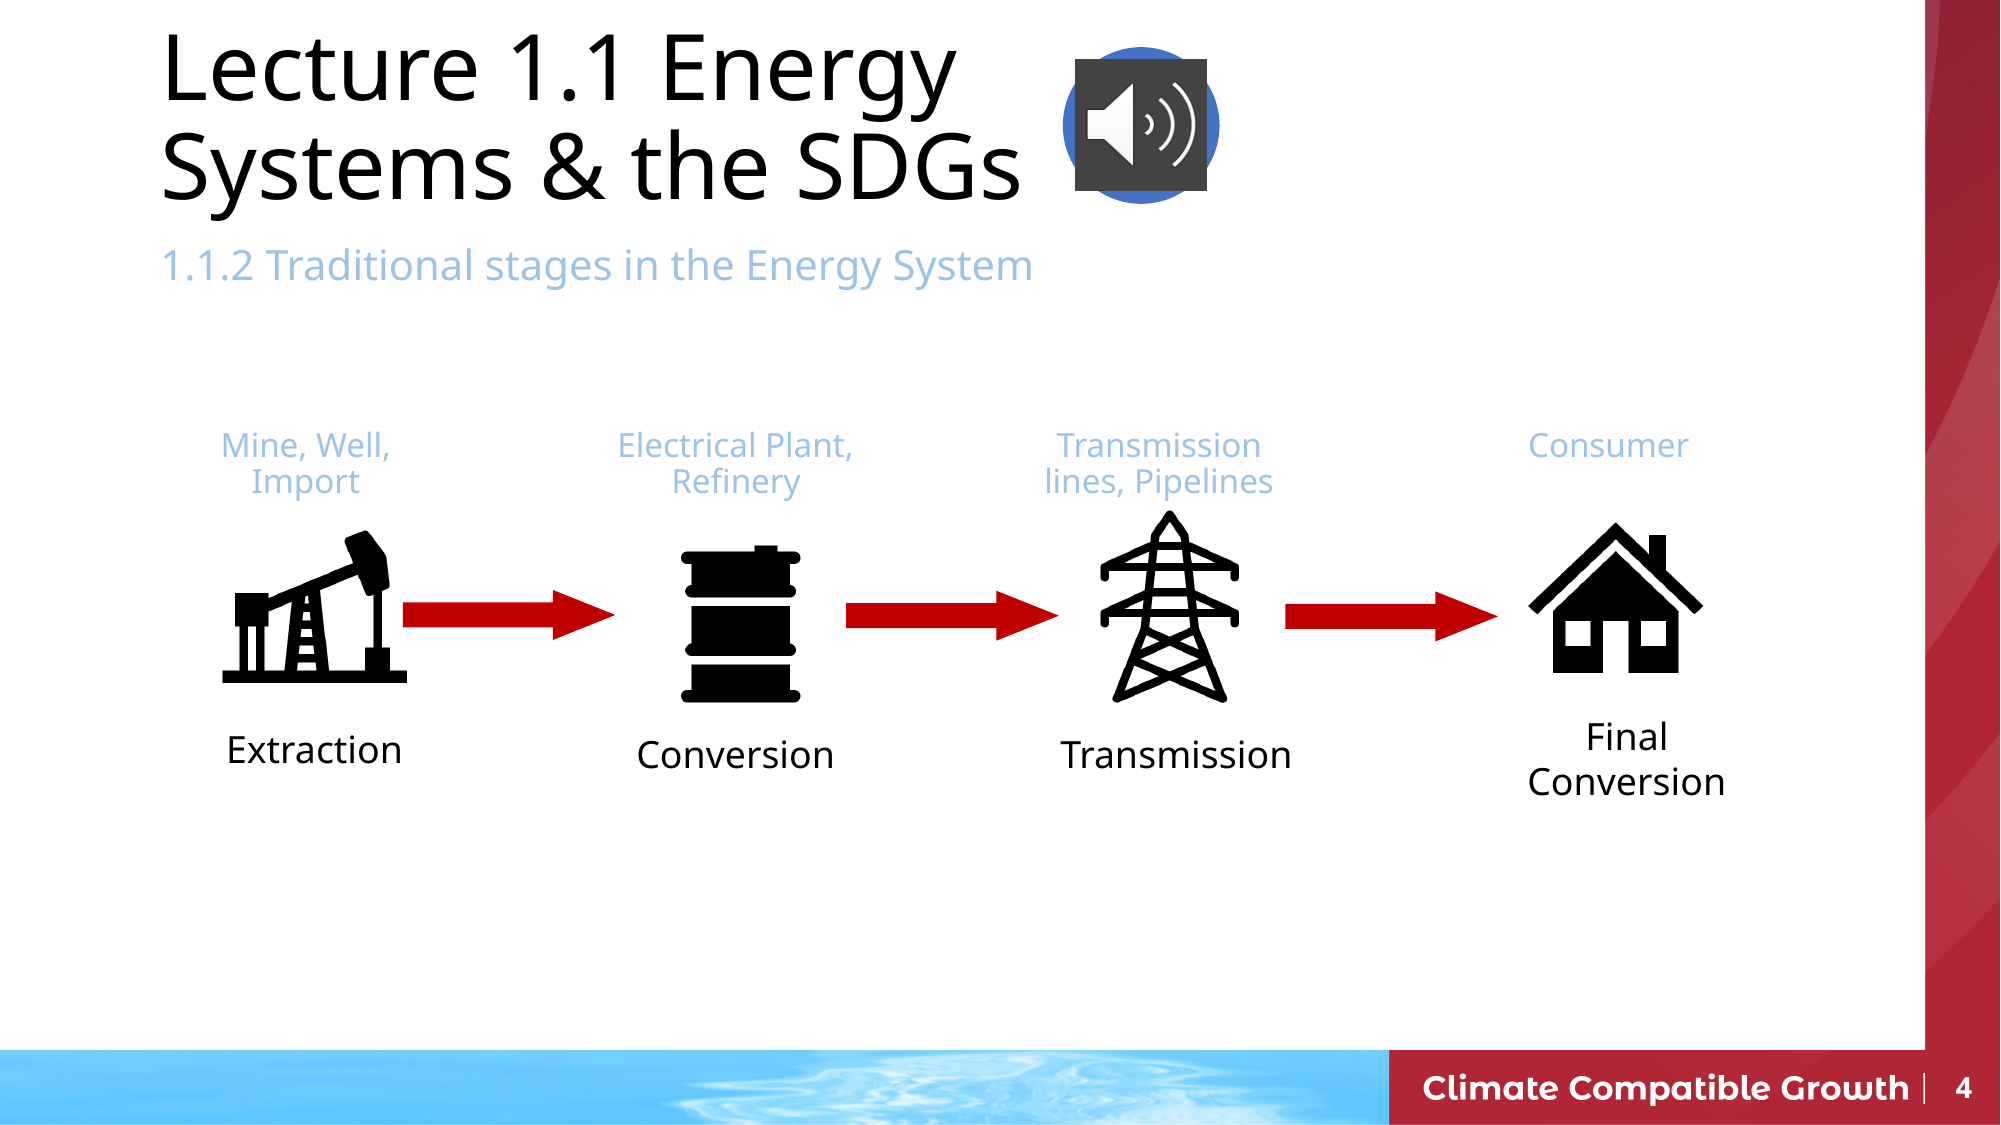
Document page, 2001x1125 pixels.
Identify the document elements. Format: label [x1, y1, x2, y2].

text_box [171, 421, 1784, 812]
picture [0, 0, 2000, 1125]
